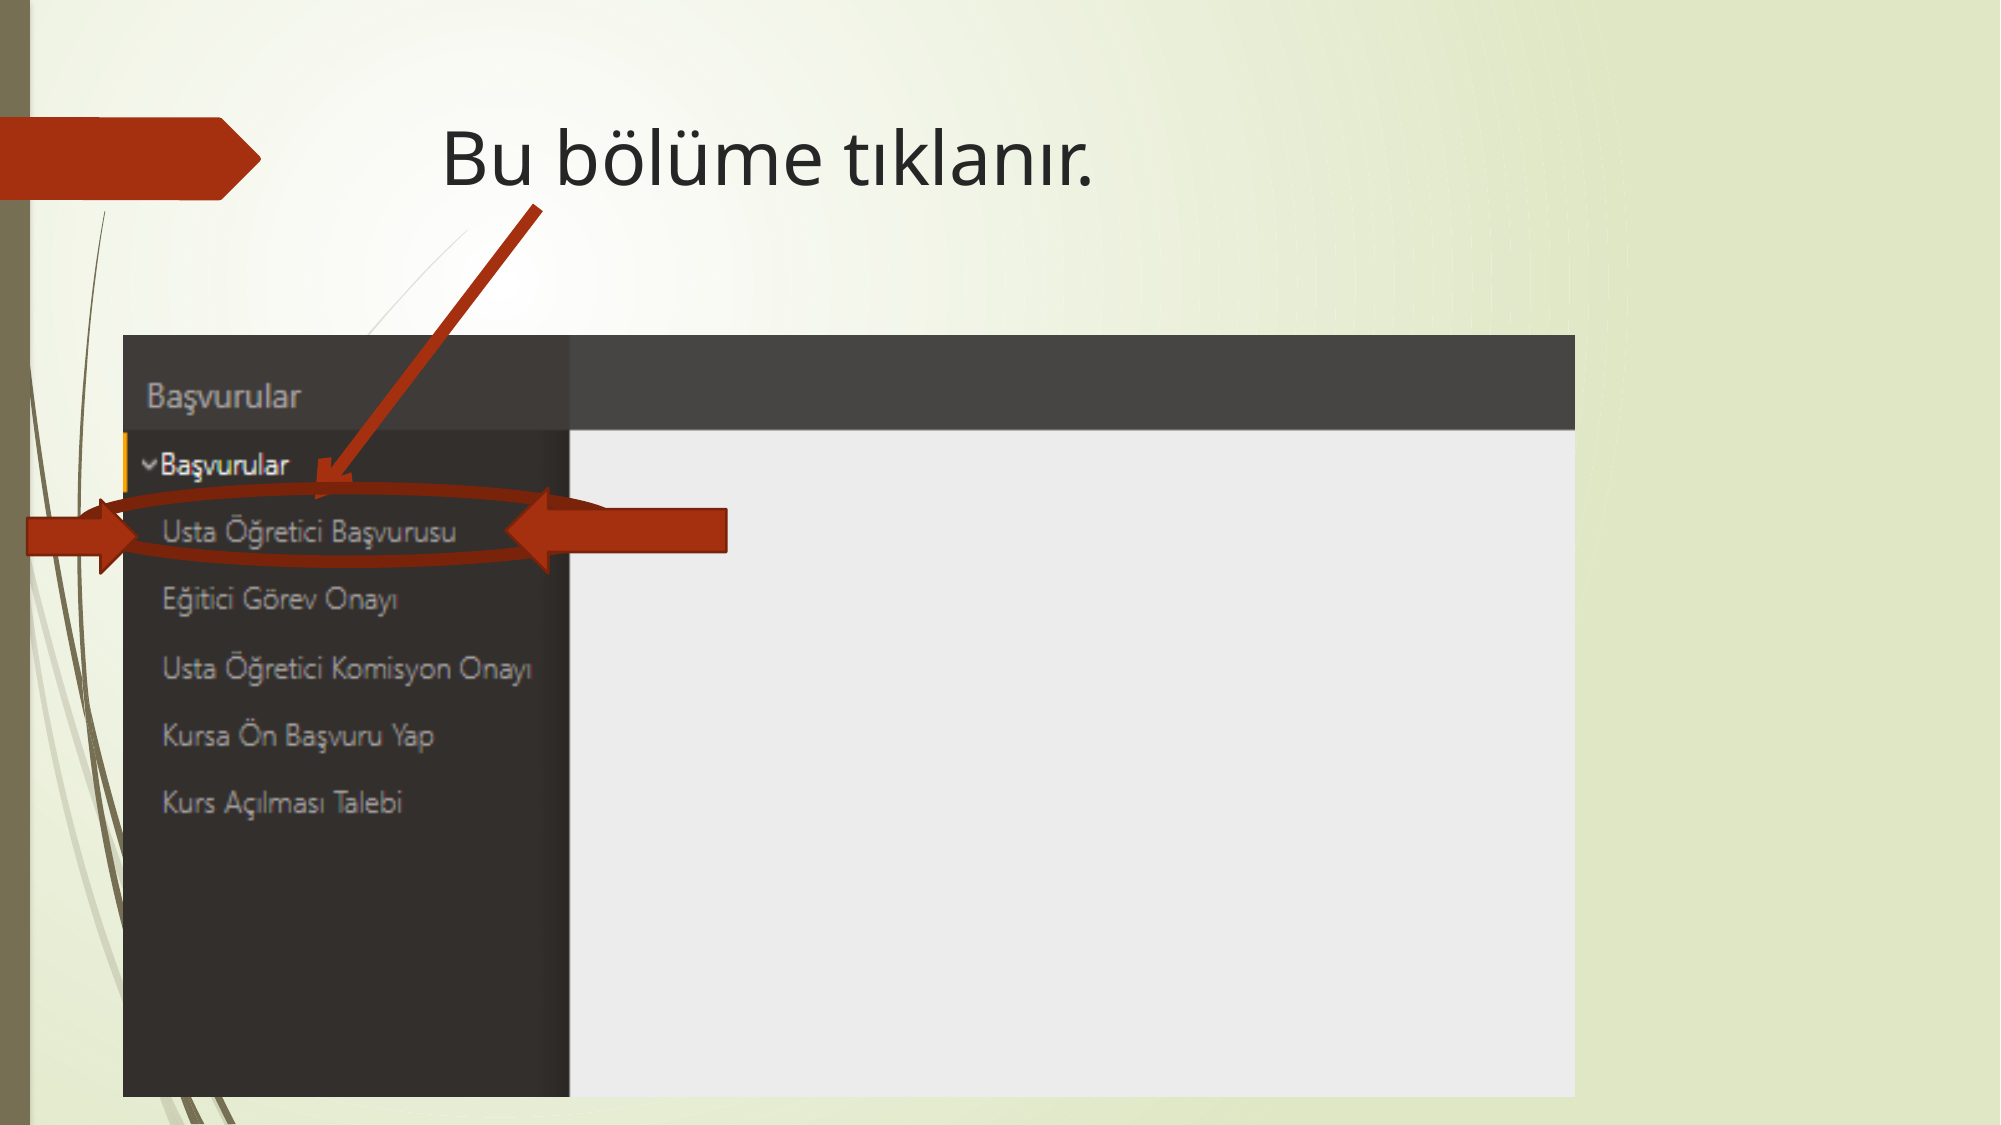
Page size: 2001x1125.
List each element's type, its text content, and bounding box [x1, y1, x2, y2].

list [122, 334, 1576, 1097]
text_box [25, 498, 118, 575]
text_box [87, 510, 99, 516]
text_box [111, 505, 118, 514]
title Bu bölüme tıklanır. [425, 102, 1888, 313]
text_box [314, 207, 539, 500]
